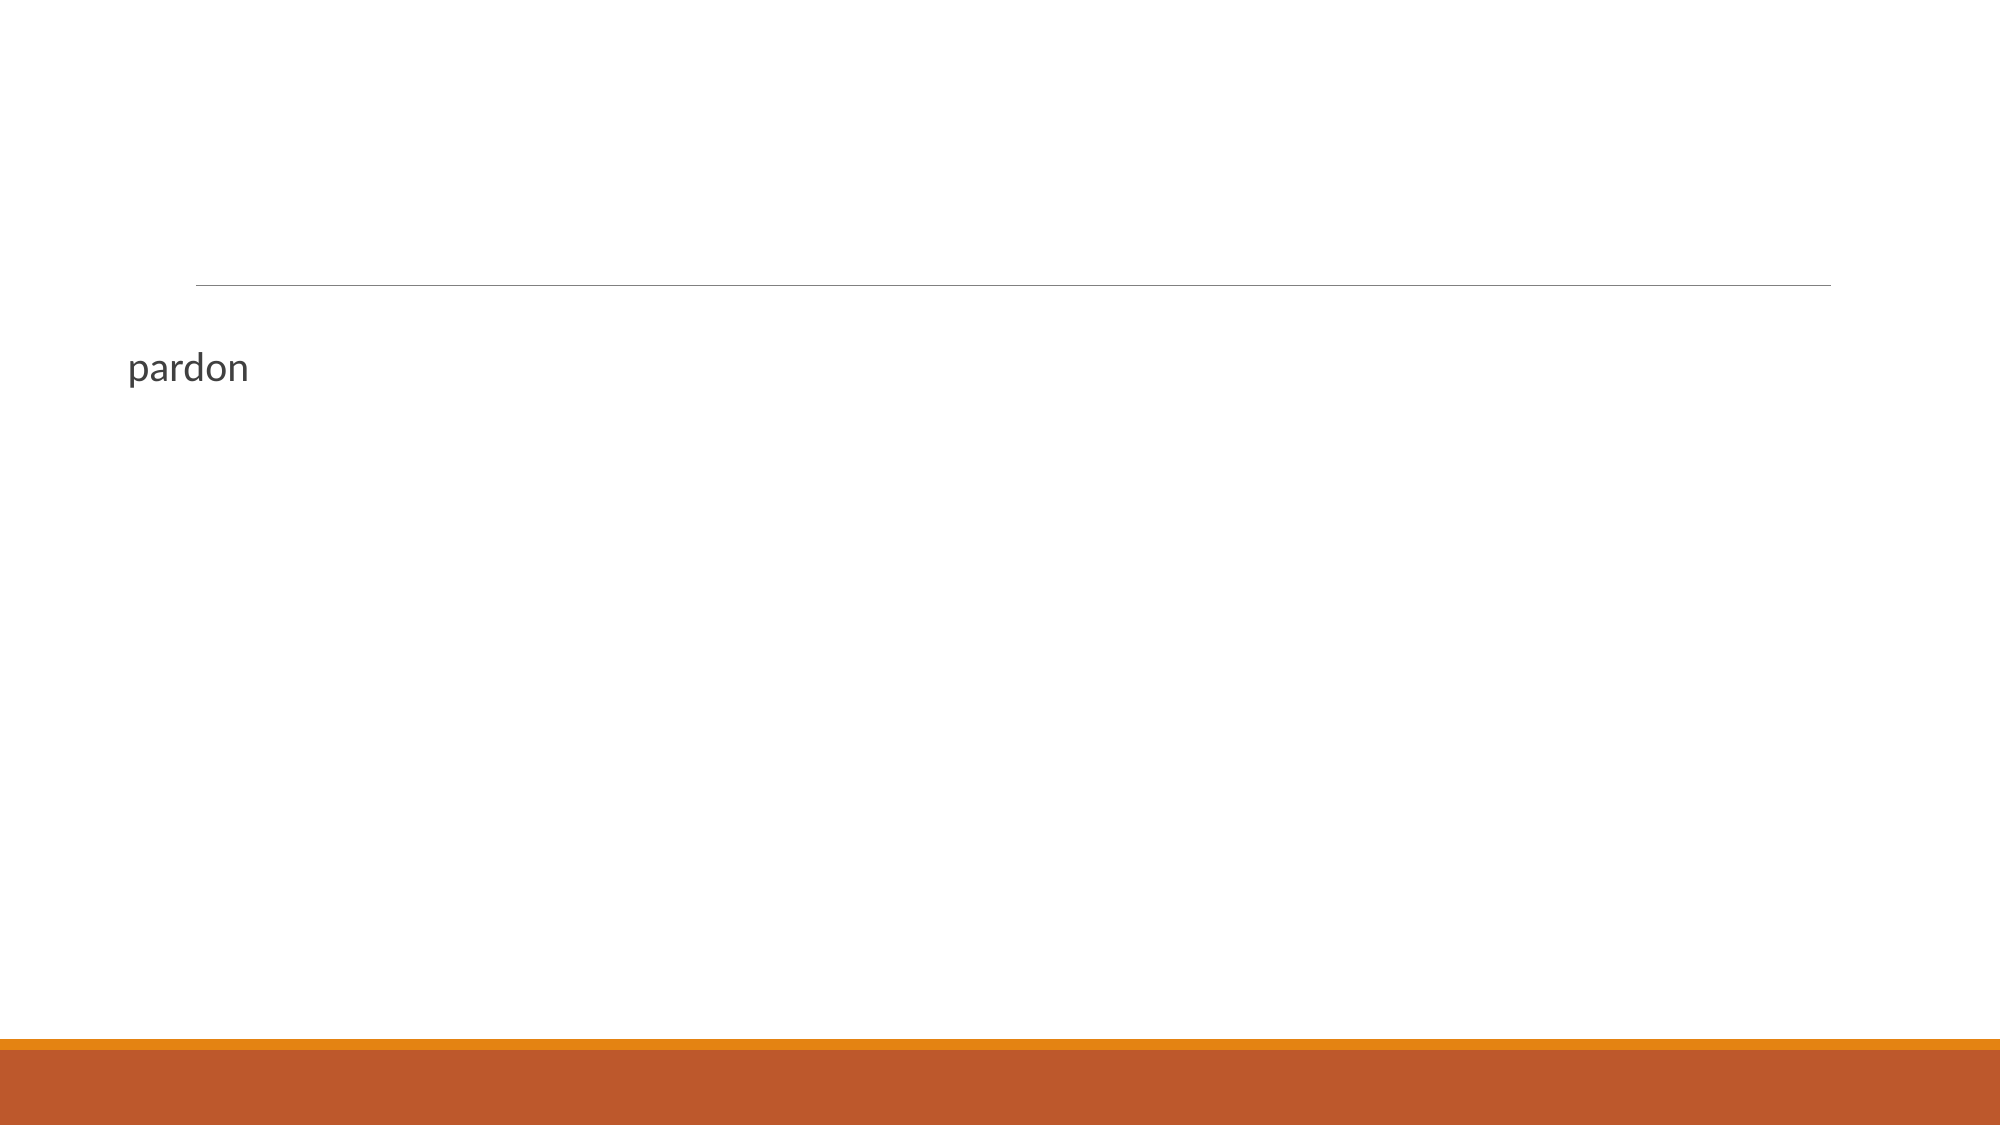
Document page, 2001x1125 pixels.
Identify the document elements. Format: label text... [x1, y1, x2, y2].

list pardon [112, 338, 1818, 882]
